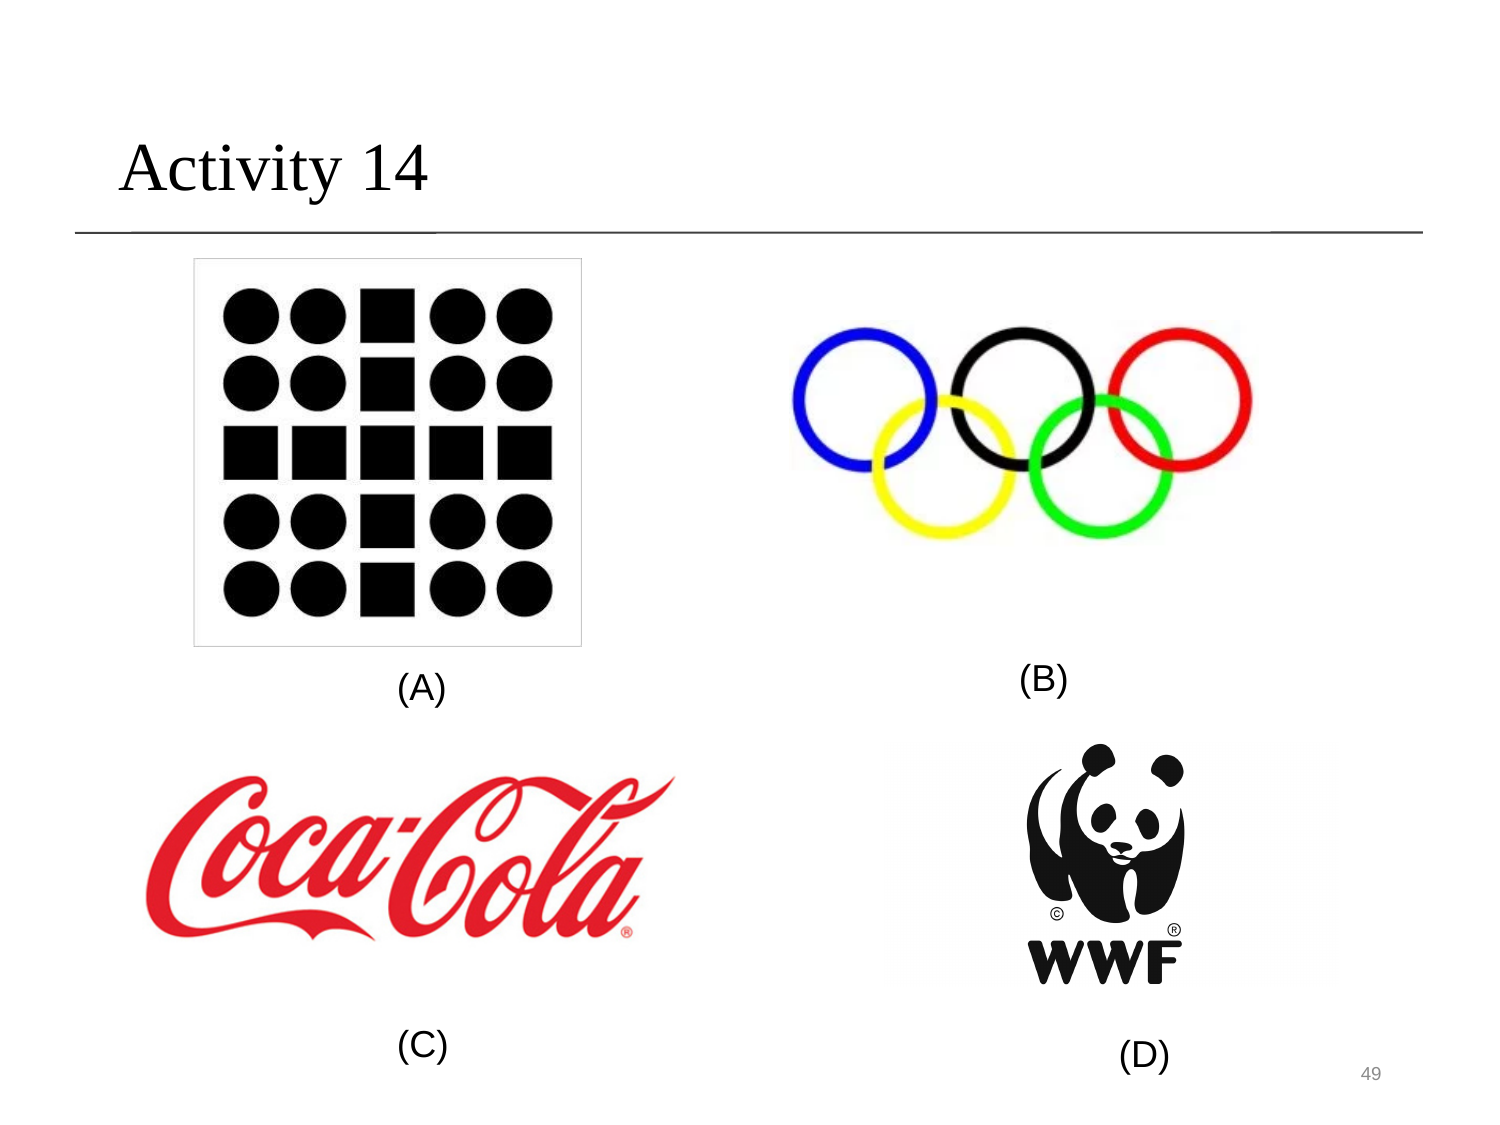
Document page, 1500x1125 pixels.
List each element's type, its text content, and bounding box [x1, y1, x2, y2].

text_box (D) [1103, 1022, 1186, 1082]
slide_number 49 [1059, 1042, 1397, 1103]
picture [91, 686, 728, 1043]
text_box (A) [382, 655, 462, 686]
text_box (B) [1004, 646, 1085, 706]
text_box (C) [382, 1043, 464, 1073]
title Activity 14 [103, 59, 1397, 278]
picture [789, 320, 1259, 547]
picture [884, 742, 1339, 987]
picture [193, 258, 582, 647]
